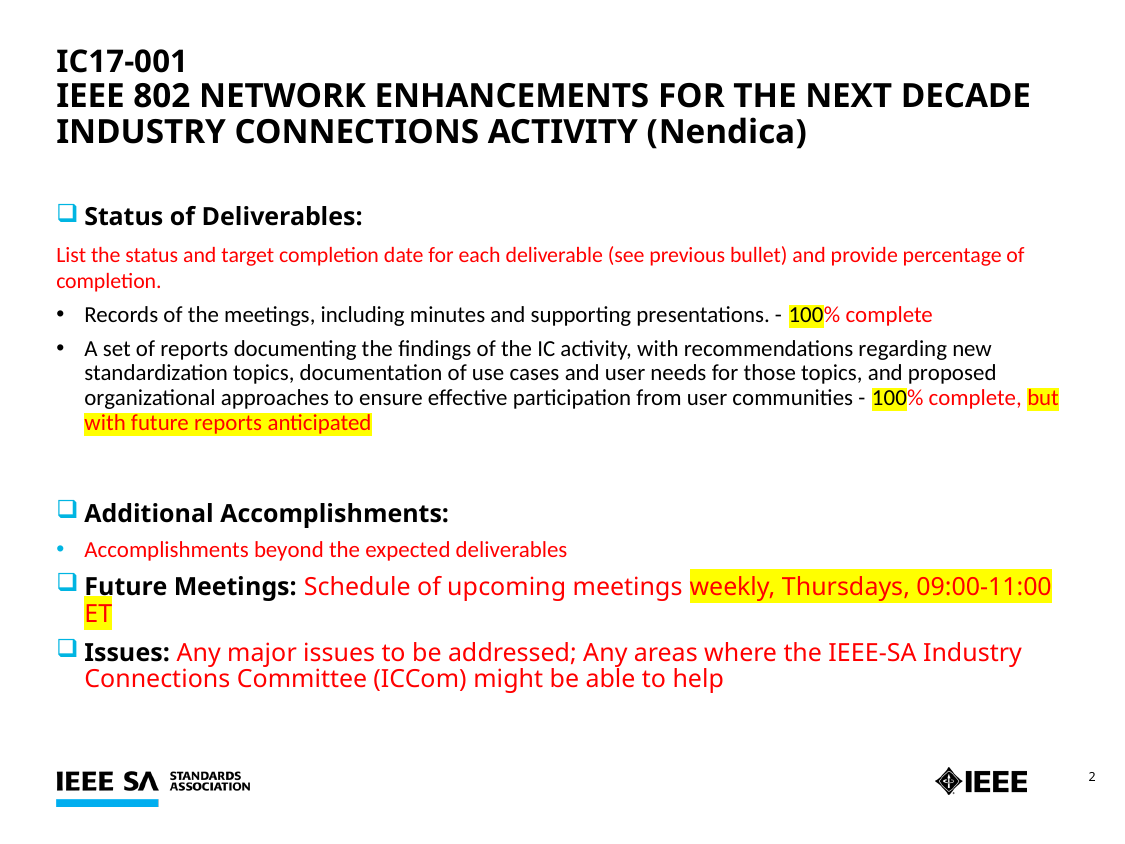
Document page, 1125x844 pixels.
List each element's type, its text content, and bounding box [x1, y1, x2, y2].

slide_number 2 [1041, 762, 1096, 792]
picture [56, 771, 250, 807]
title IC17-001 IEEE 802 Network Enhancements for the Next Decade Industry connections Activity (Nendica) [56, 45, 1069, 161]
list Status of Deliverables: List the status and target completion date for each deliverable (see previous bullet) and provide percentage of completion. Records of the meetings, including minutes and supporting presentations. - 100% complete A set of reports documenting the findings of the IC activity, with recommendations regarding new standardization topics, documentation of use cases and user needs for those topics, and proposed organizational approaches to ensure effective participation from user communities - 100% complete, but with future reports anticipated Additional Accomplishments: Accomplishments beyond the expected deliverables Future Meetings: Schedule of upcoming meetings weekly, Thursdays, 09:00-11:00 ET Issues: Any major issues to be addressed; Any areas where the IEEE-SA Industry Connections Committee (ICCom) might be able to help [56, 204, 1069, 760]
picture [935, 767, 1027, 795]
